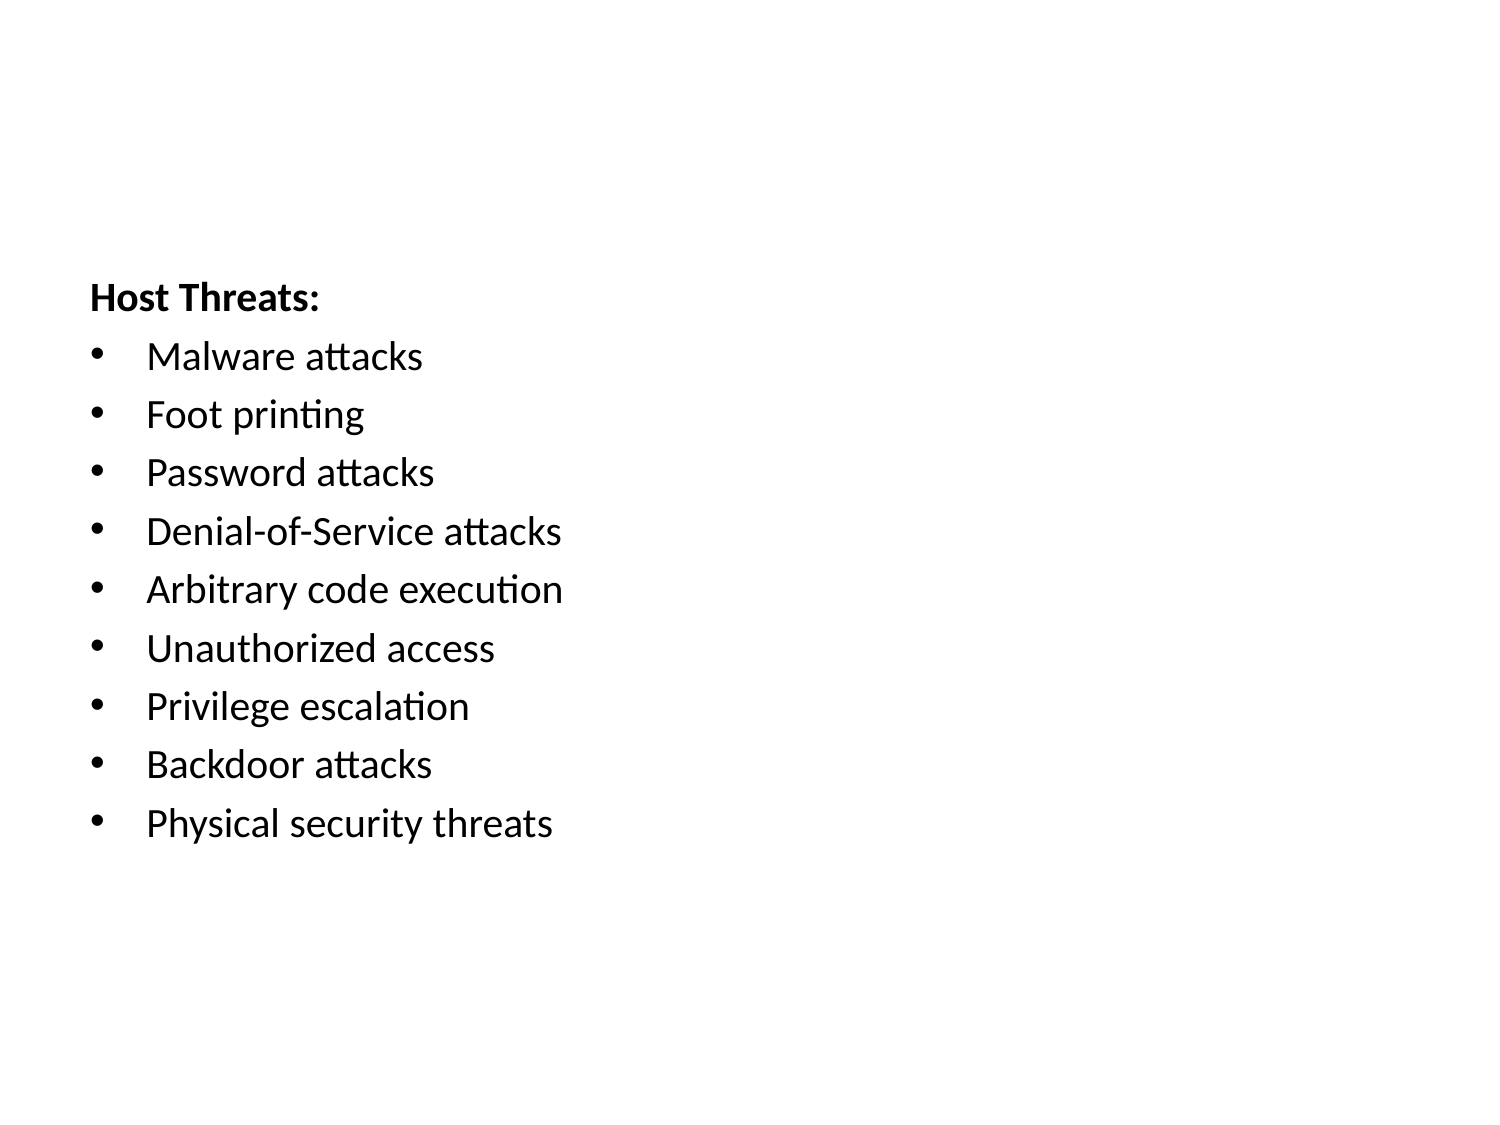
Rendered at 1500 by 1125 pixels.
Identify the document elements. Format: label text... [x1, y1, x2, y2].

list Host Threats: Malware attacks Foot printing Password attacks Denial-of-Service attacks Arbitrary code execution Unauthorized access Privilege escalation Backdoor attacks Physical security threats [75, 262, 1425, 1005]
